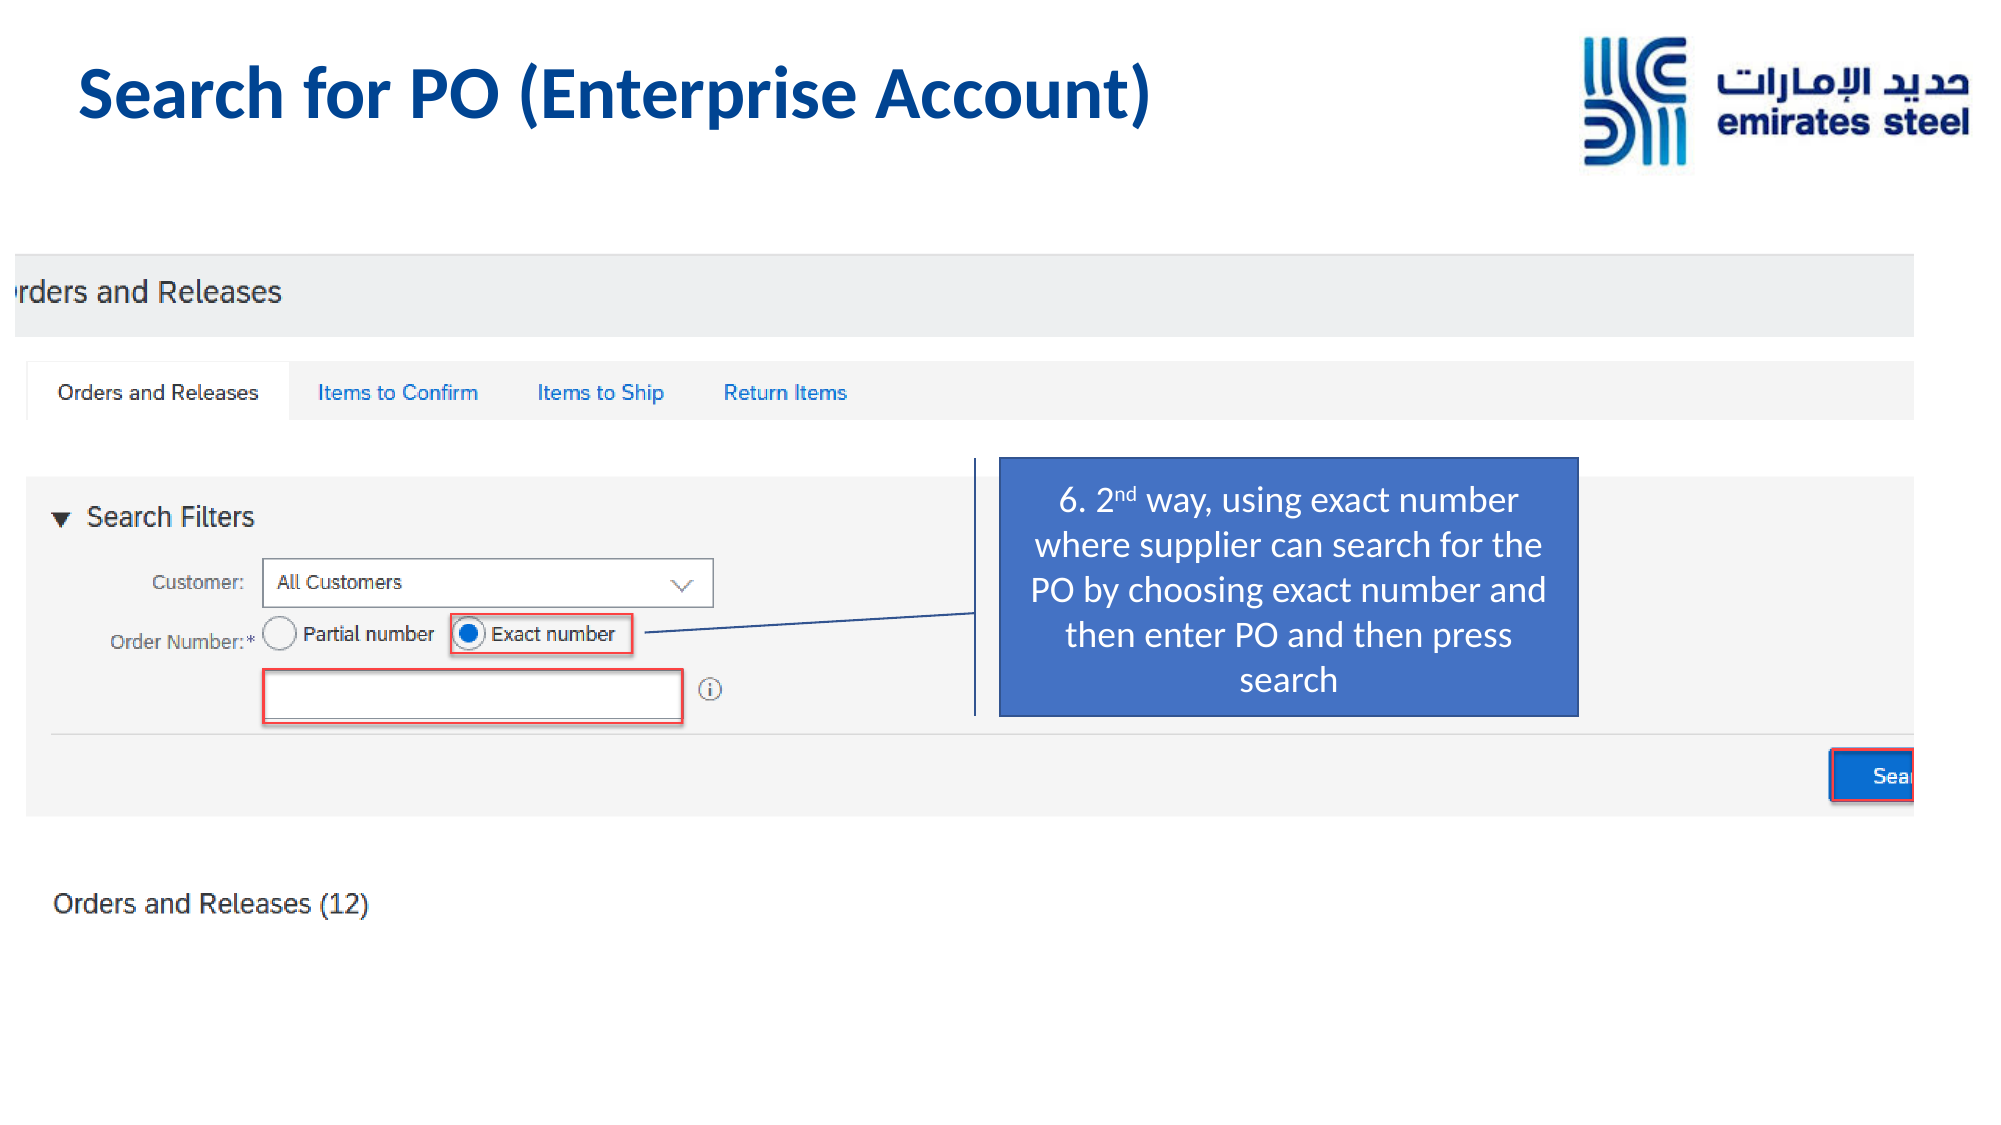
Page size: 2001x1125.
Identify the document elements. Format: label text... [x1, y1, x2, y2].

text_box Search for PO (Enterprise Account) [63, 46, 1579, 217]
picture [15, 253, 1914, 921]
picture [1579, 20, 1980, 186]
